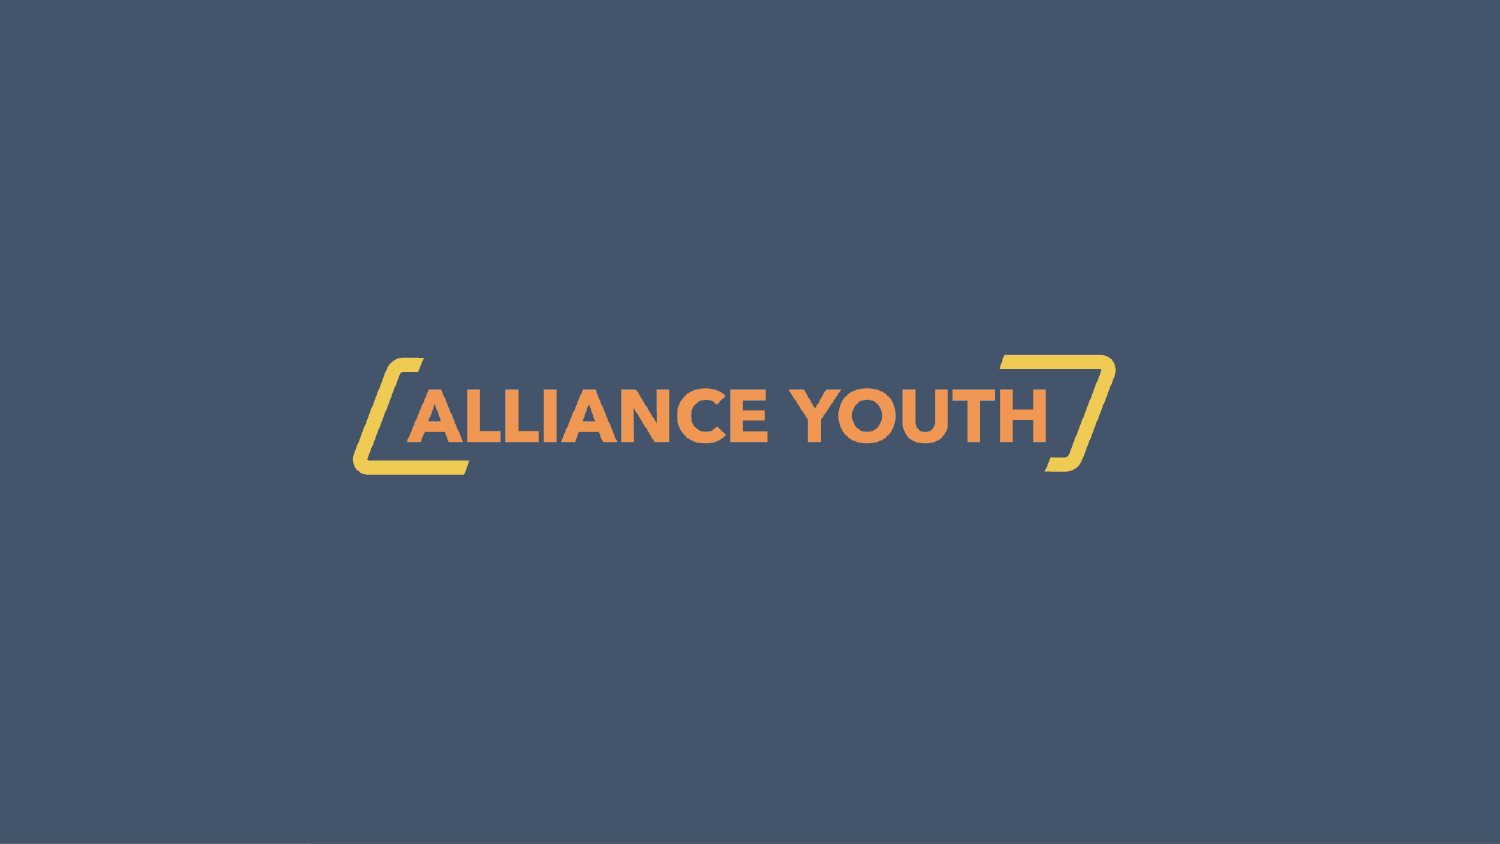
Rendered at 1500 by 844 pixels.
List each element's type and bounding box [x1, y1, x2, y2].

picture [308, 282, 1147, 562]
